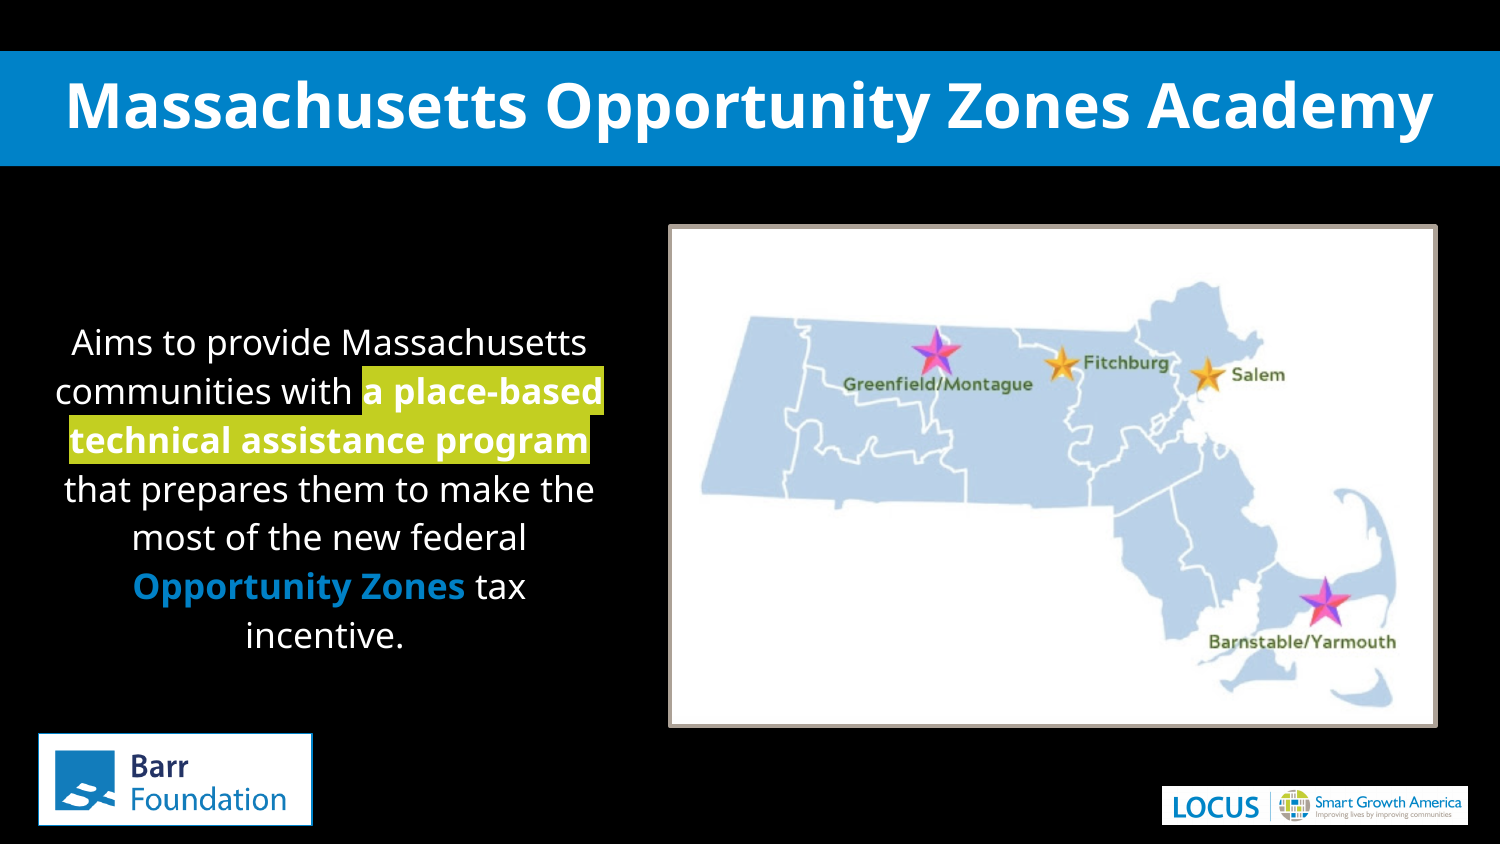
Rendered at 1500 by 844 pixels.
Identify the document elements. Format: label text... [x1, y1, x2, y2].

text_box Aims to provide Massachusetts communities with a place-based technical assistance program that prepares them to make the most of the new federal Opportunity Zones tax incentive. [38, 310, 620, 659]
picture [672, 228, 1434, 724]
picture [40, 735, 310, 824]
picture [1162, 786, 1469, 825]
text_box Massachusetts Opportunity Zones Academy [0, 51, 1500, 167]
